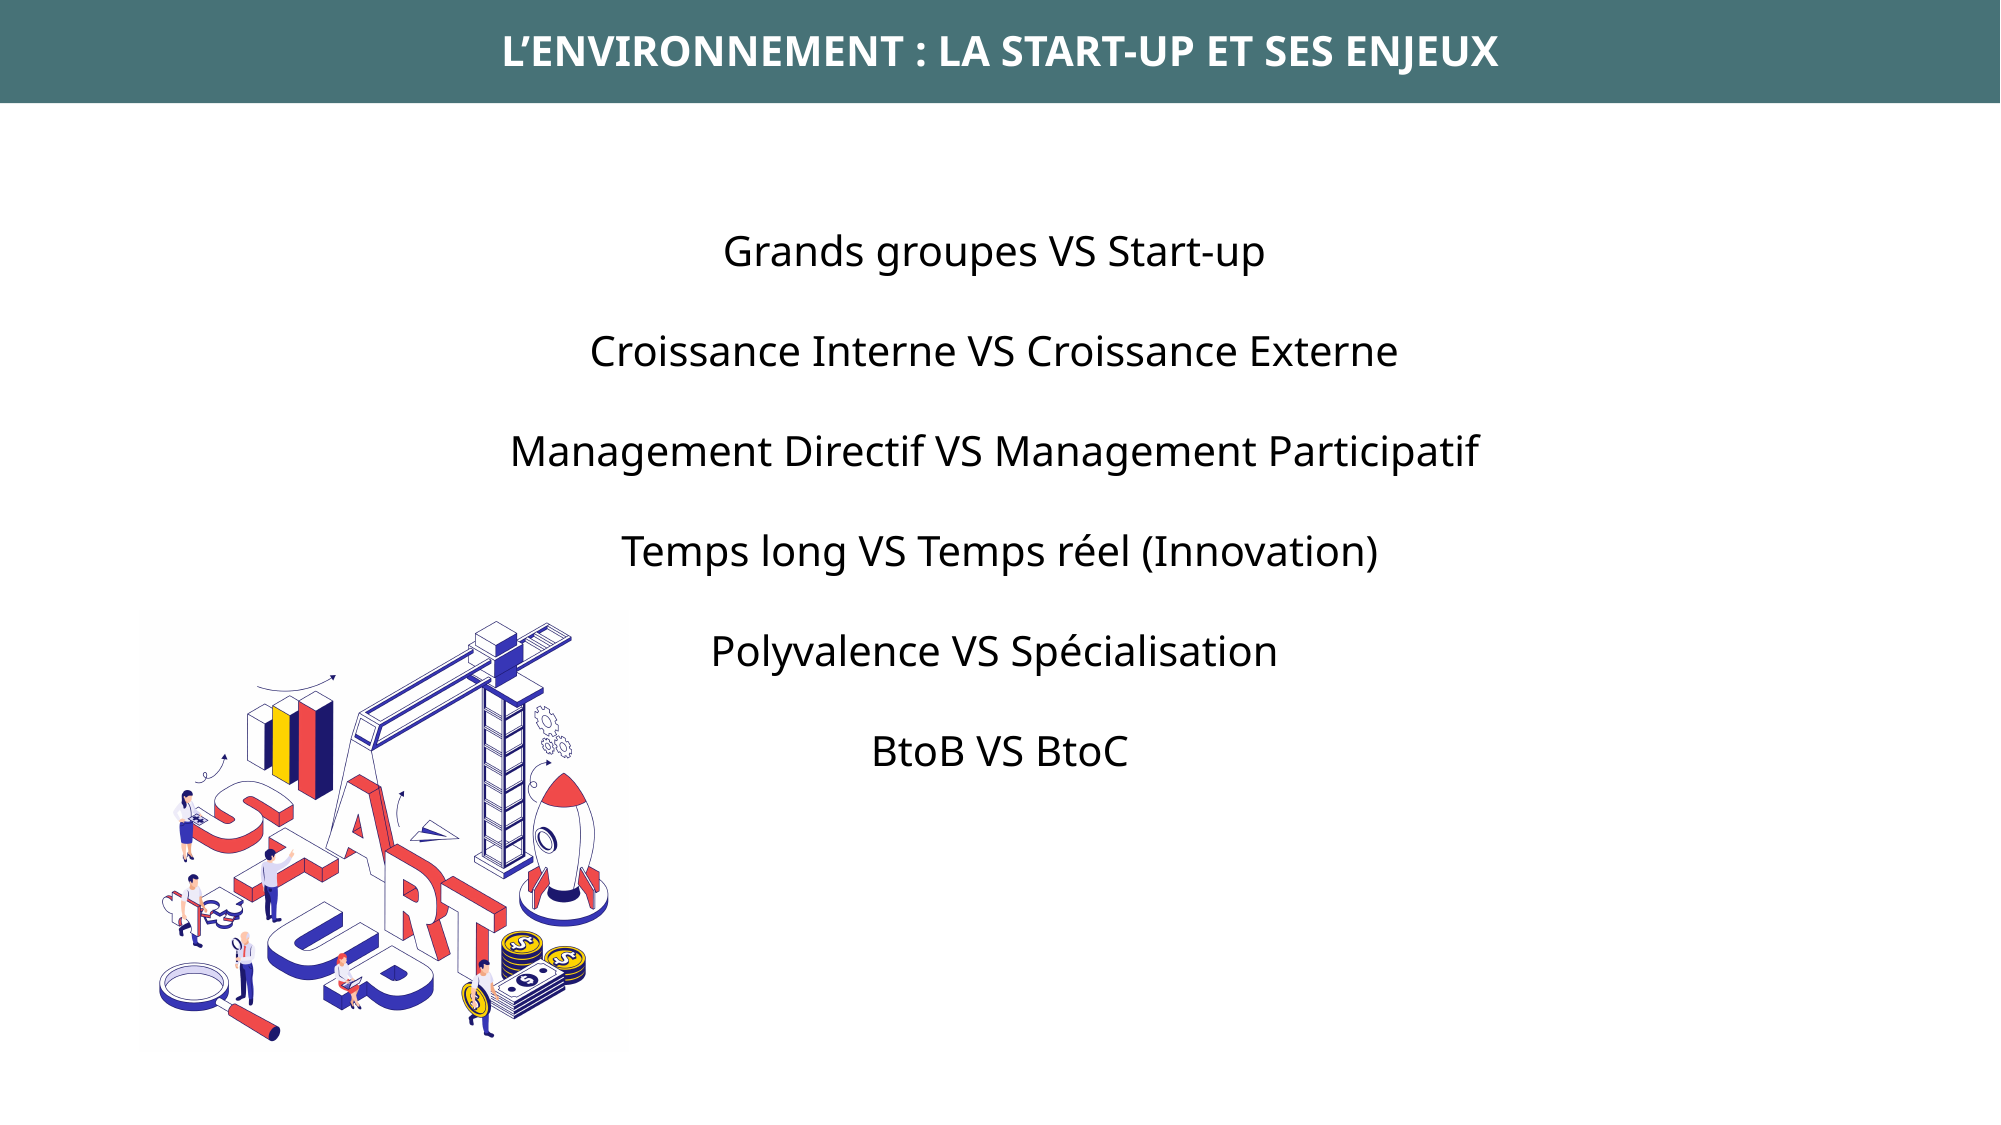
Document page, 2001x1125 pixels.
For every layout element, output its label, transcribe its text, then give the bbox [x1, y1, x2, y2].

text_box Grands groupes VS Start-up Croissance Interne VS Croissance Externe Management Directif VS Management Participatif Temps long VS Temps réel (Innovation) Polyvalence VS Spécialisation BtoB VS BtoC [266, 217, 1734, 783]
text_box L’ENVIRONNEMENT : LA START-UP ET SES ENJEUX [0, 0, 2000, 104]
picture [139, 610, 629, 1052]
